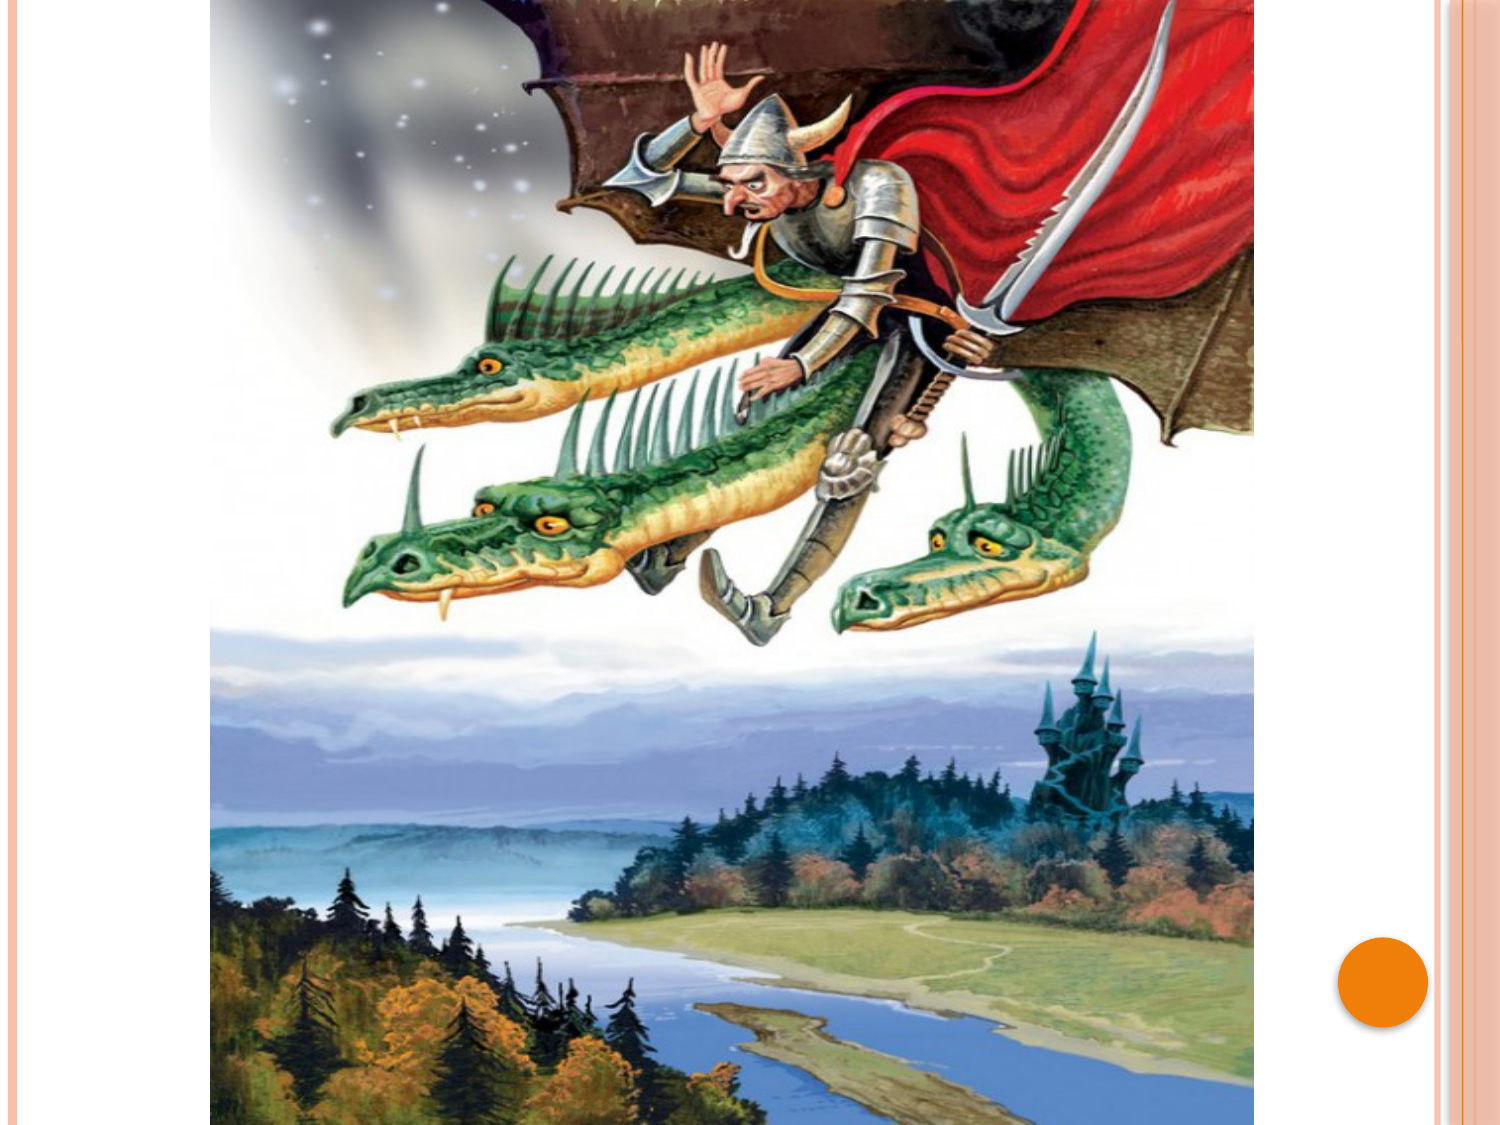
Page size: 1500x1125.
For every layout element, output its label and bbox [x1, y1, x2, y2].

list [210, 0, 1255, 1125]
